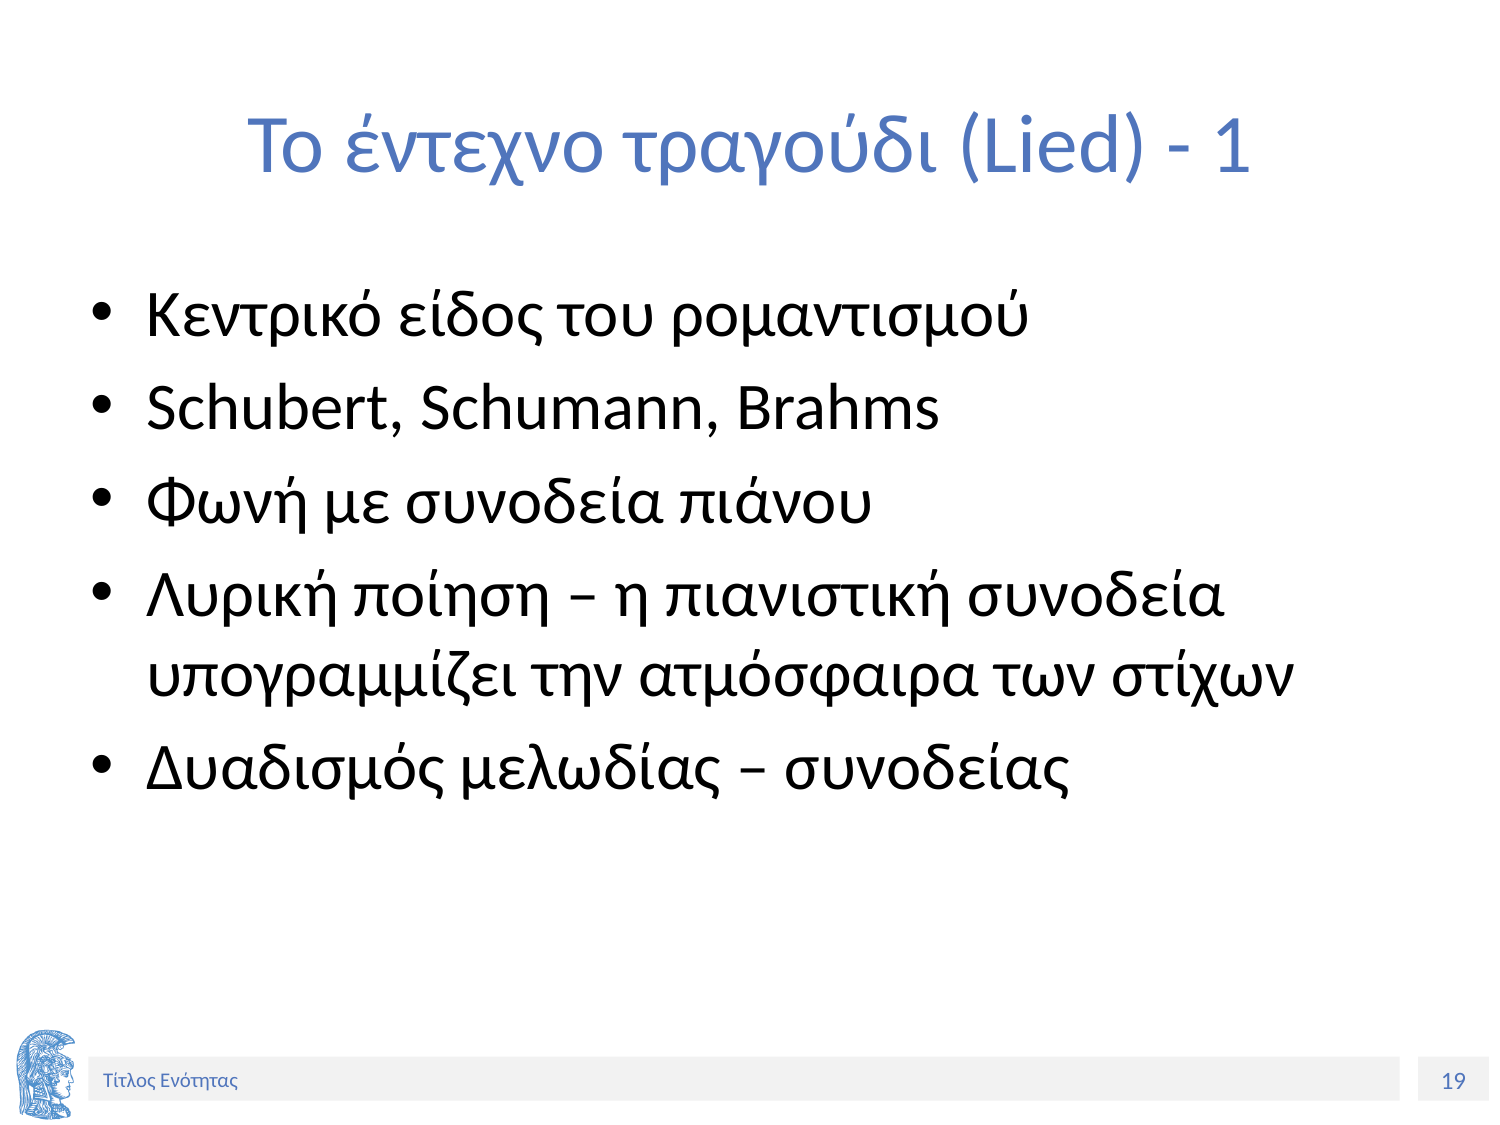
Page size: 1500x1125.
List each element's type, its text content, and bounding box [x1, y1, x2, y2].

picture [9, 1026, 81, 1120]
list Κεντρικό είδος του ρομαντισμού Schubert, Schumann, Brahms Φωνή με συνοδεία πιάνου Λυρική ποίηση – η πιανιστική συνοδεία υπογραμμίζει την ατμόσφαιρα των στίχων Δυαδισμός μελωδίας – συνοδείας [75, 262, 1425, 1005]
title Το έντεχνο τραγούδι (Lied) - 1 [75, 45, 1425, 233]
